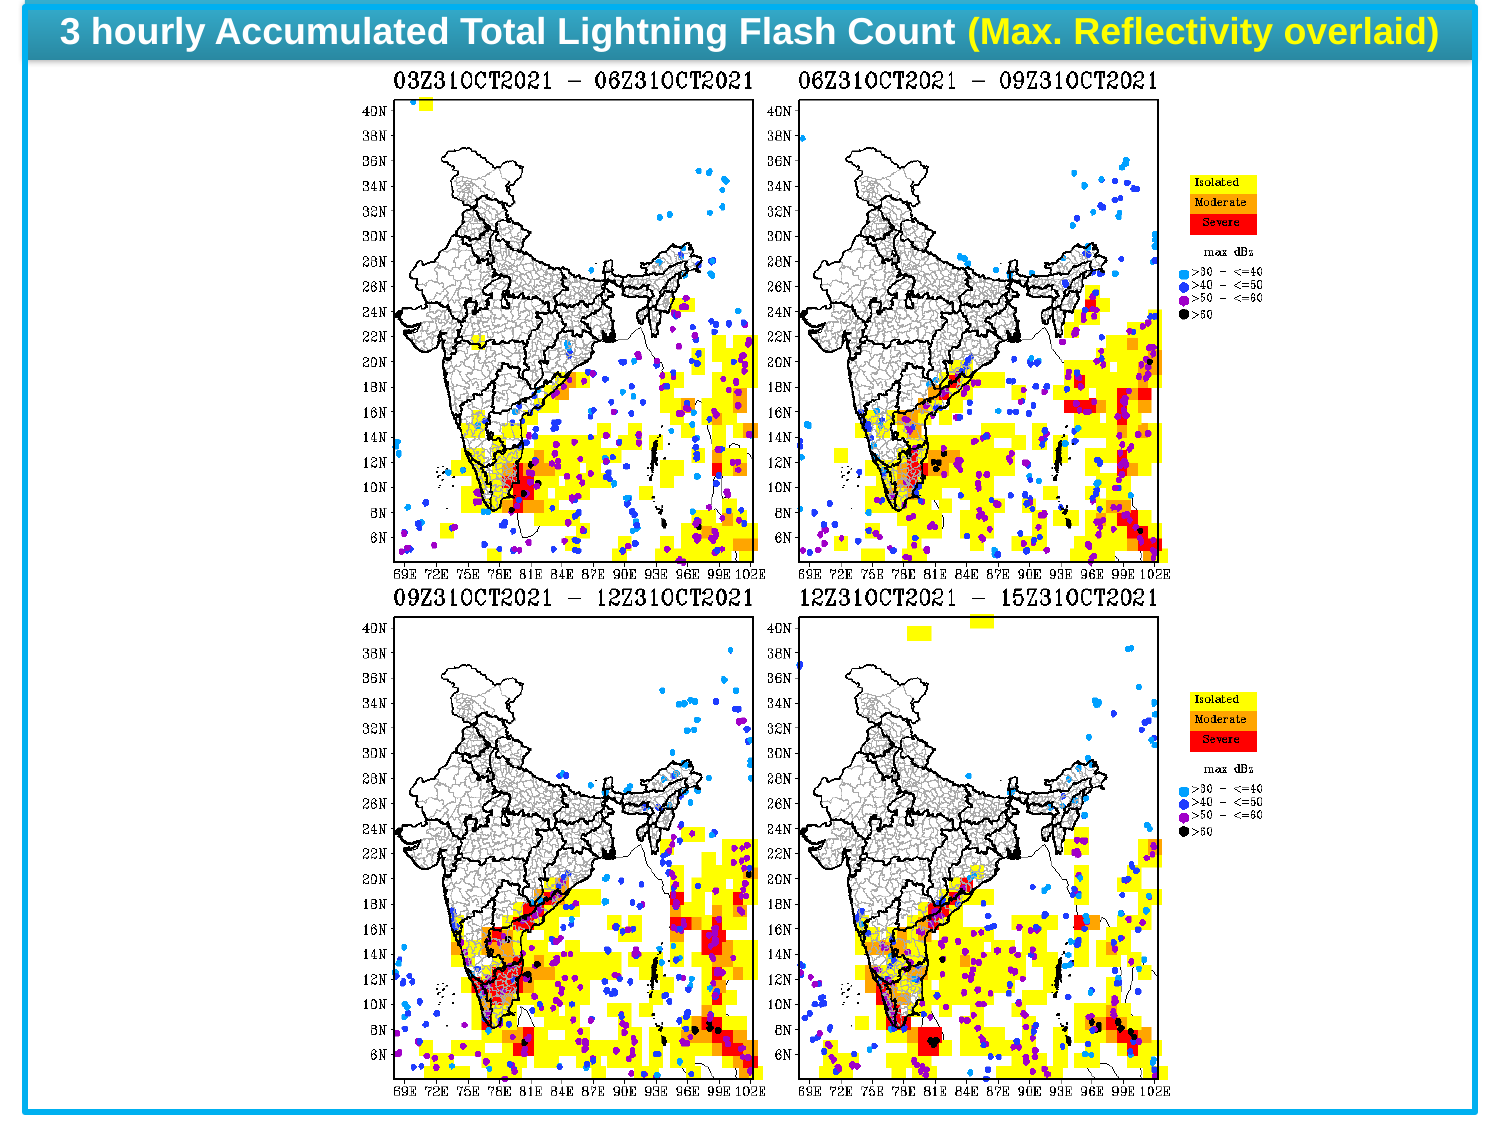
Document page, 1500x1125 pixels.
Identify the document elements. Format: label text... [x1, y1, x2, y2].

text_box [23, 5, 1477, 1114]
picture [362, 71, 1262, 1096]
text_box 3 hourly Accumulated Total Lightning Flash Count (Max. Reflectivity overlaid) [24, 0, 1475, 5]
